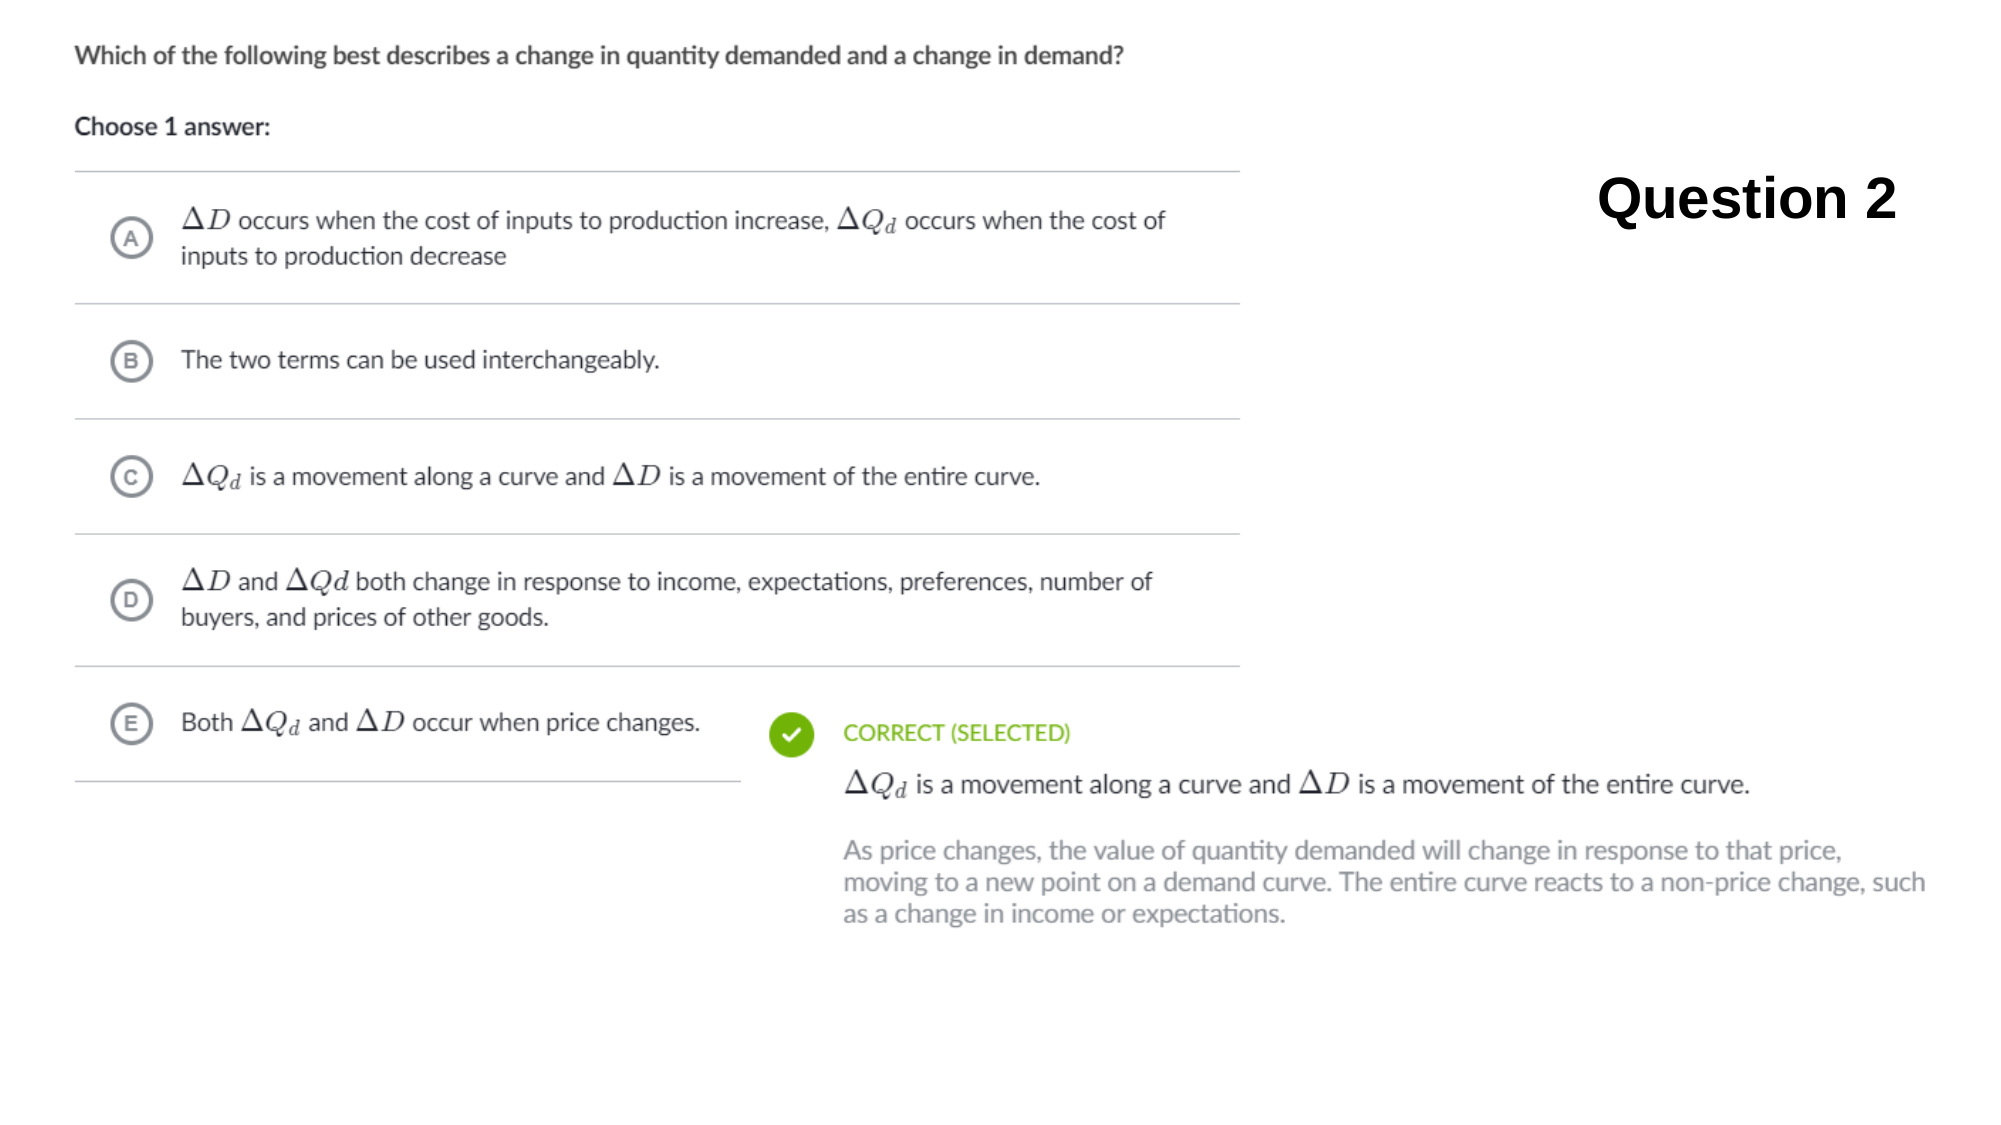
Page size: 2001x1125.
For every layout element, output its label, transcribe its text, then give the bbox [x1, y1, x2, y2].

picture [741, 696, 1955, 944]
text_box Question 2 [1541, 153, 1955, 238]
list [24, 26, 1253, 798]
